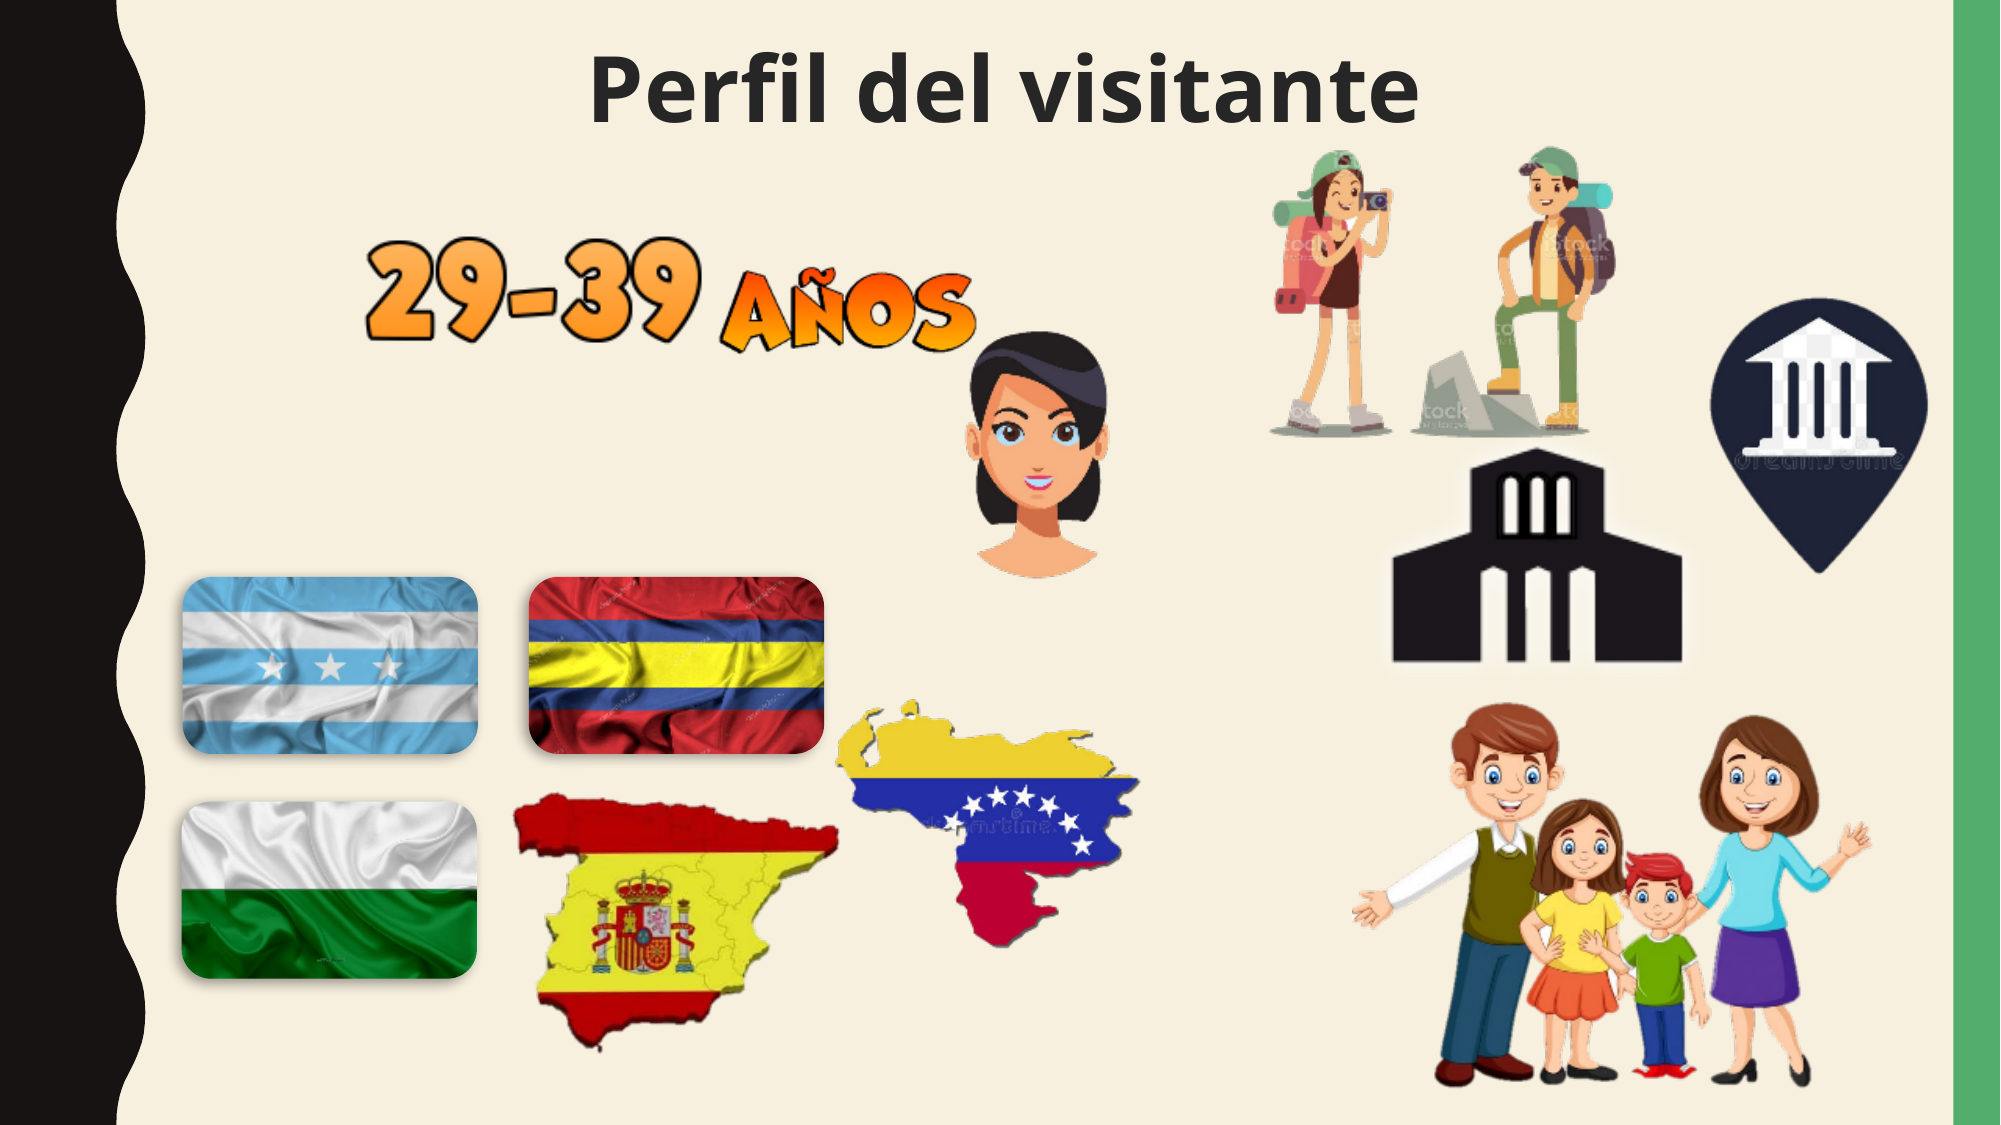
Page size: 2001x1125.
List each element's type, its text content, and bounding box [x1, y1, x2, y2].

text_box Perfil del visitante [470, 23, 1539, 148]
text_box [350, 222, 986, 360]
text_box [181, 576, 1142, 1055]
picture [1352, 695, 1874, 1093]
picture [1265, 137, 1939, 677]
picture [945, 316, 1130, 576]
